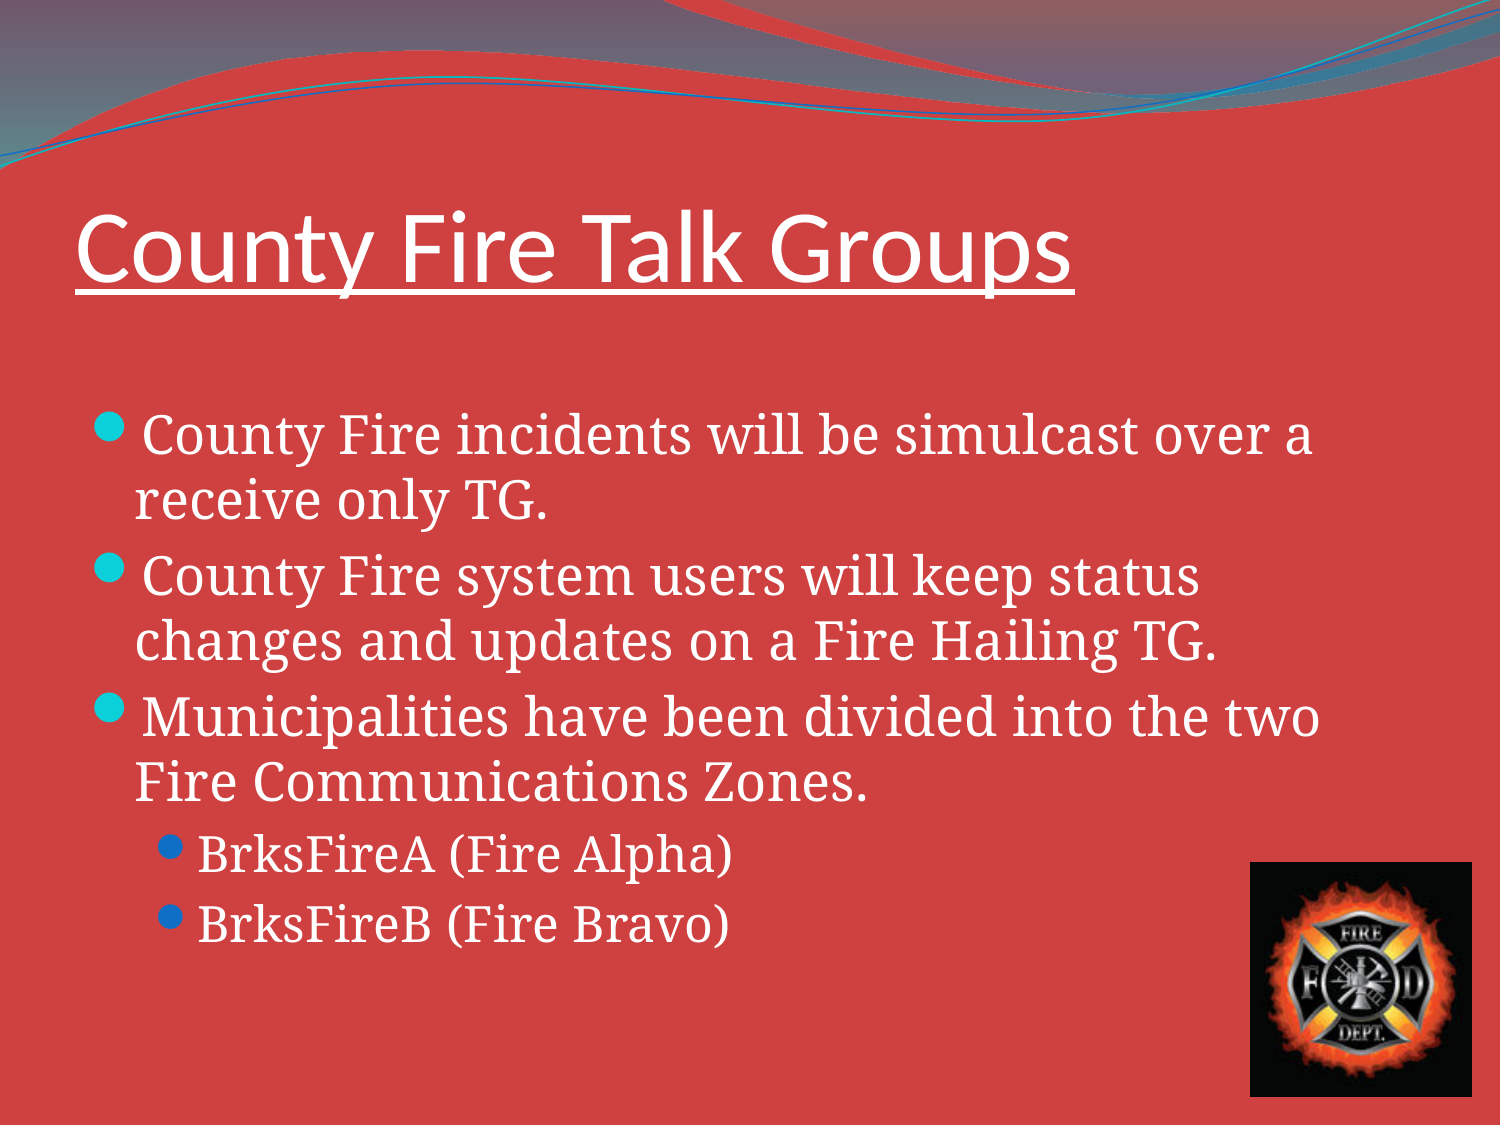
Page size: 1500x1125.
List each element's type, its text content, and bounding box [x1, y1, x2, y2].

picture [1249, 862, 1473, 1098]
list County Fire incidents will be simulcast over a receive only TG. County Fire system users will keep status changes and updates on a Fire Hailing TG. Municipalities have been divided into the two Fire Communications Zones. BrksFireA (Fire Alpha) BrksFireB (Fire Bravo) [75, 317, 1425, 1038]
title County Fire Talk Groups [75, 115, 1425, 304]
